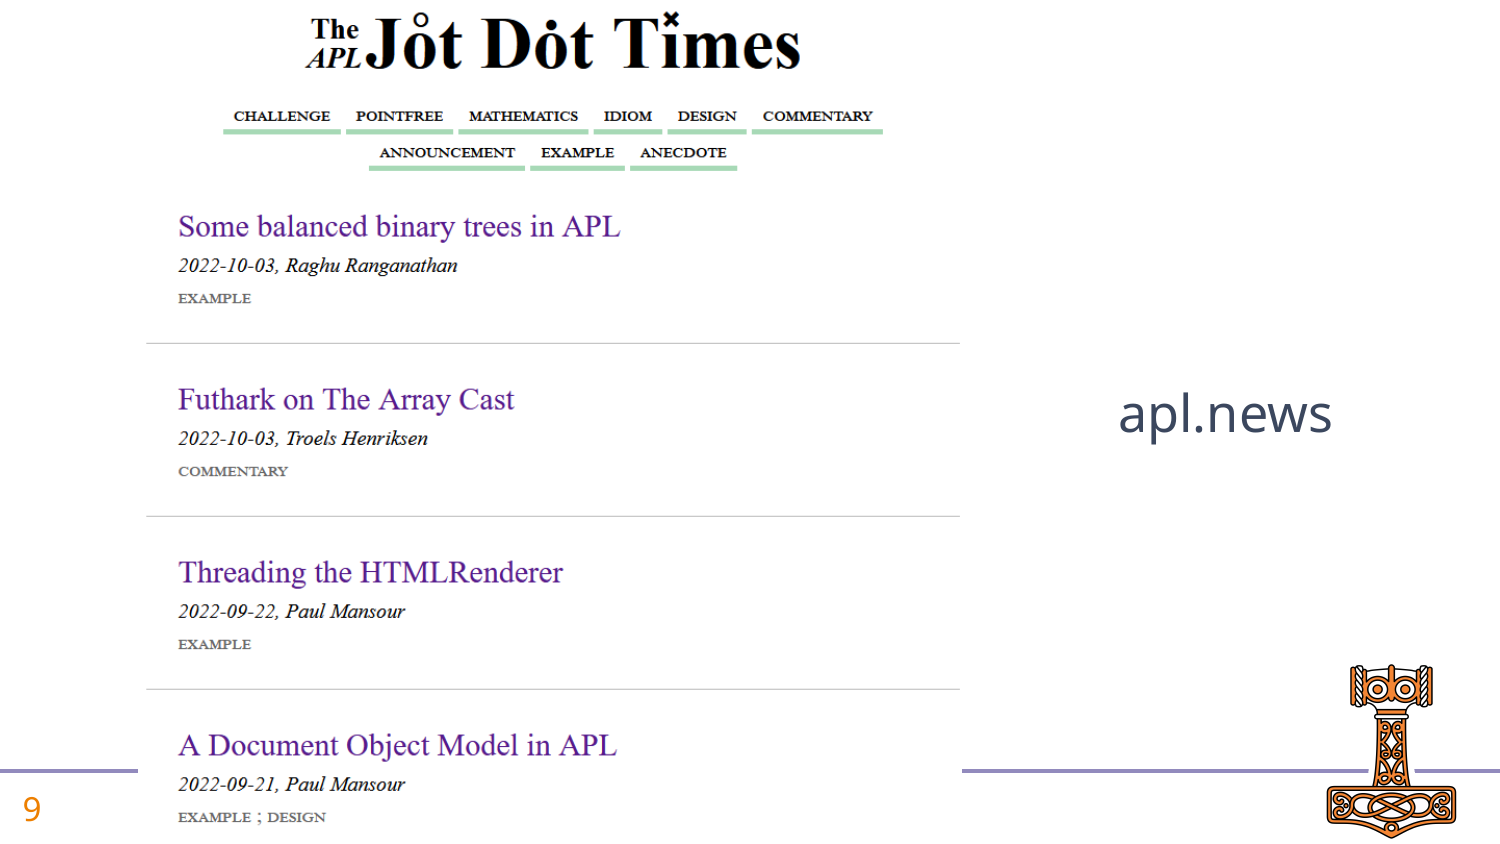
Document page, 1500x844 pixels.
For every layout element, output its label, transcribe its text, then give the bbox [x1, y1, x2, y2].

picture [137, 0, 963, 844]
picture [1320, 655, 1461, 844]
list apl.news [1103, 222, 1444, 740]
